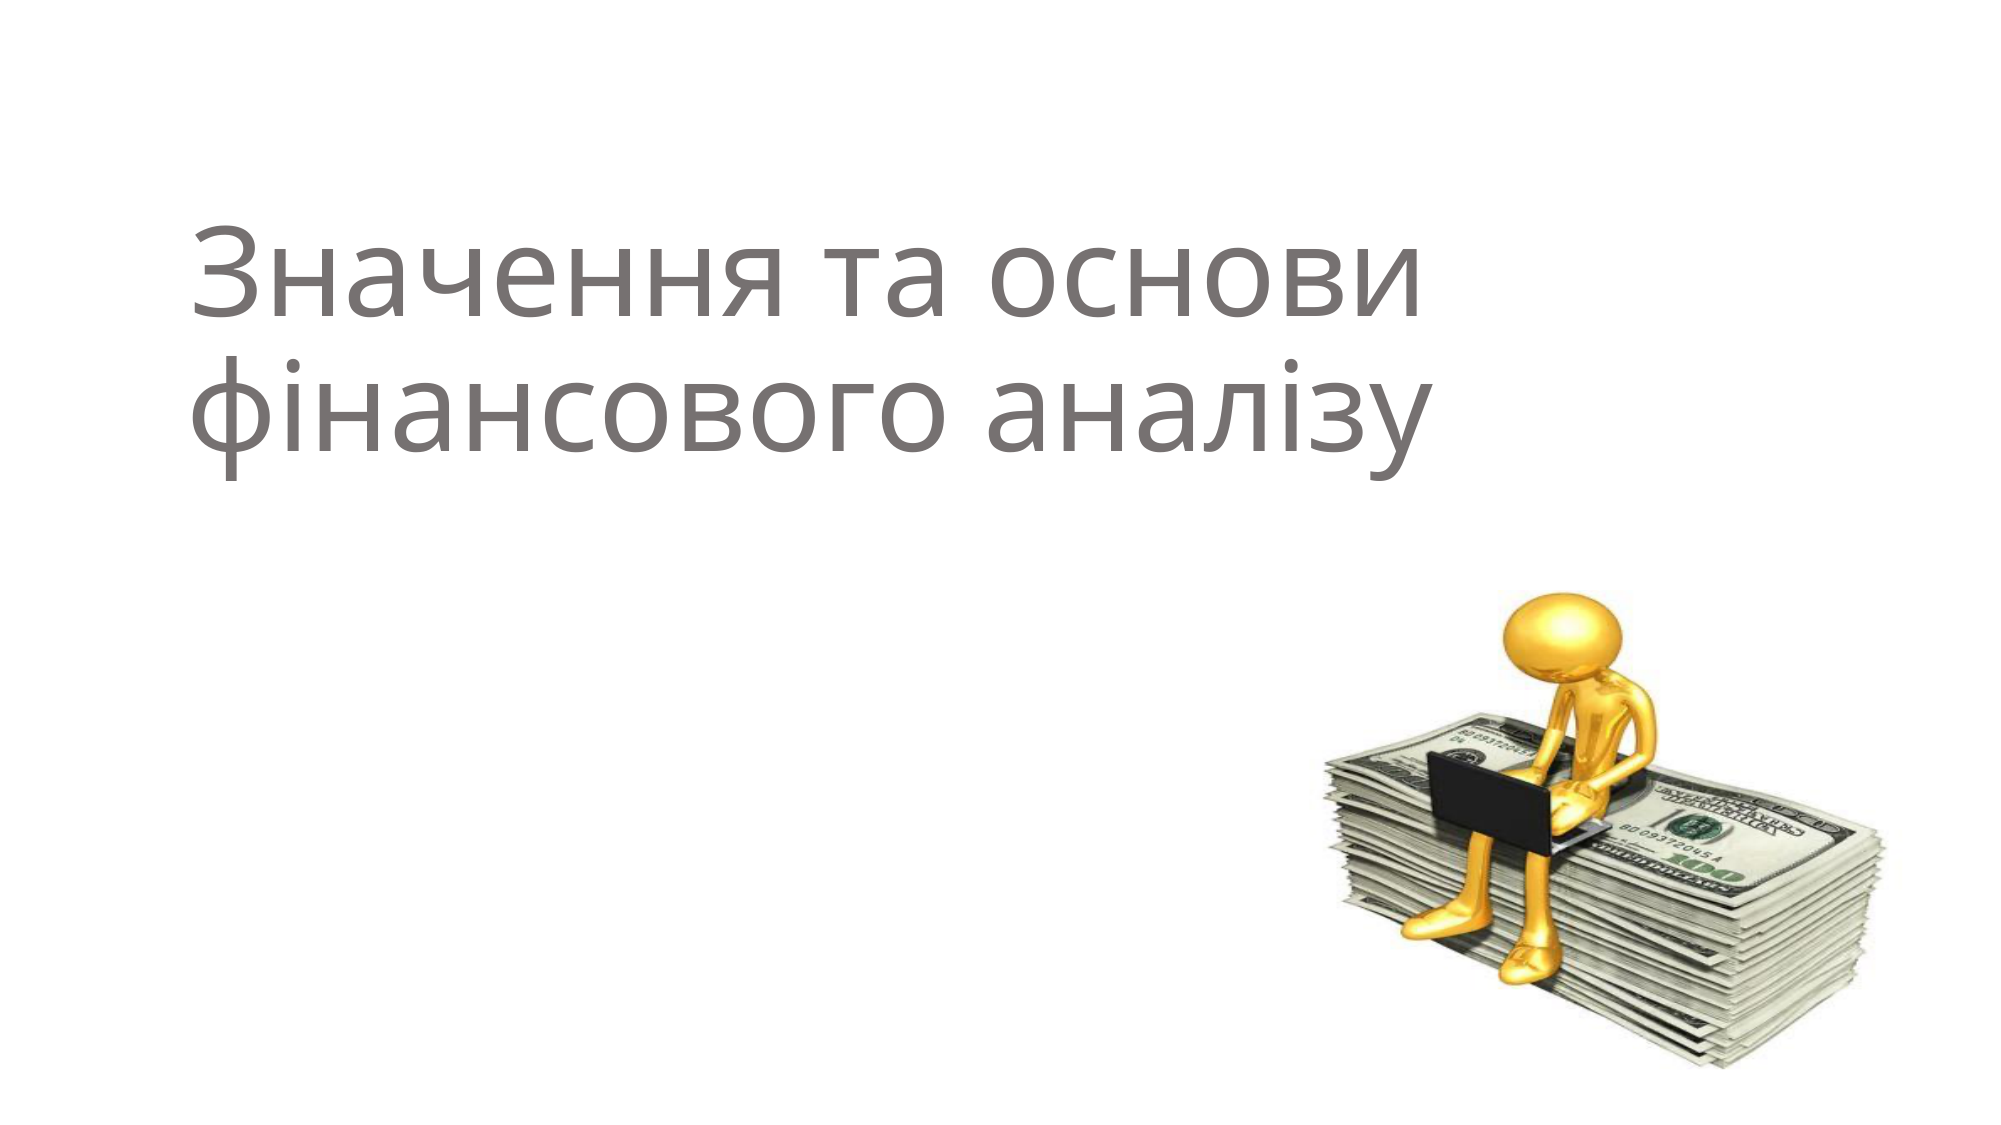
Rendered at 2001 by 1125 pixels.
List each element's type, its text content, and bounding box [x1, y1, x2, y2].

title Значення та основи фінансового аналізу [109, 94, 1512, 487]
picture [1283, 590, 1931, 1079]
